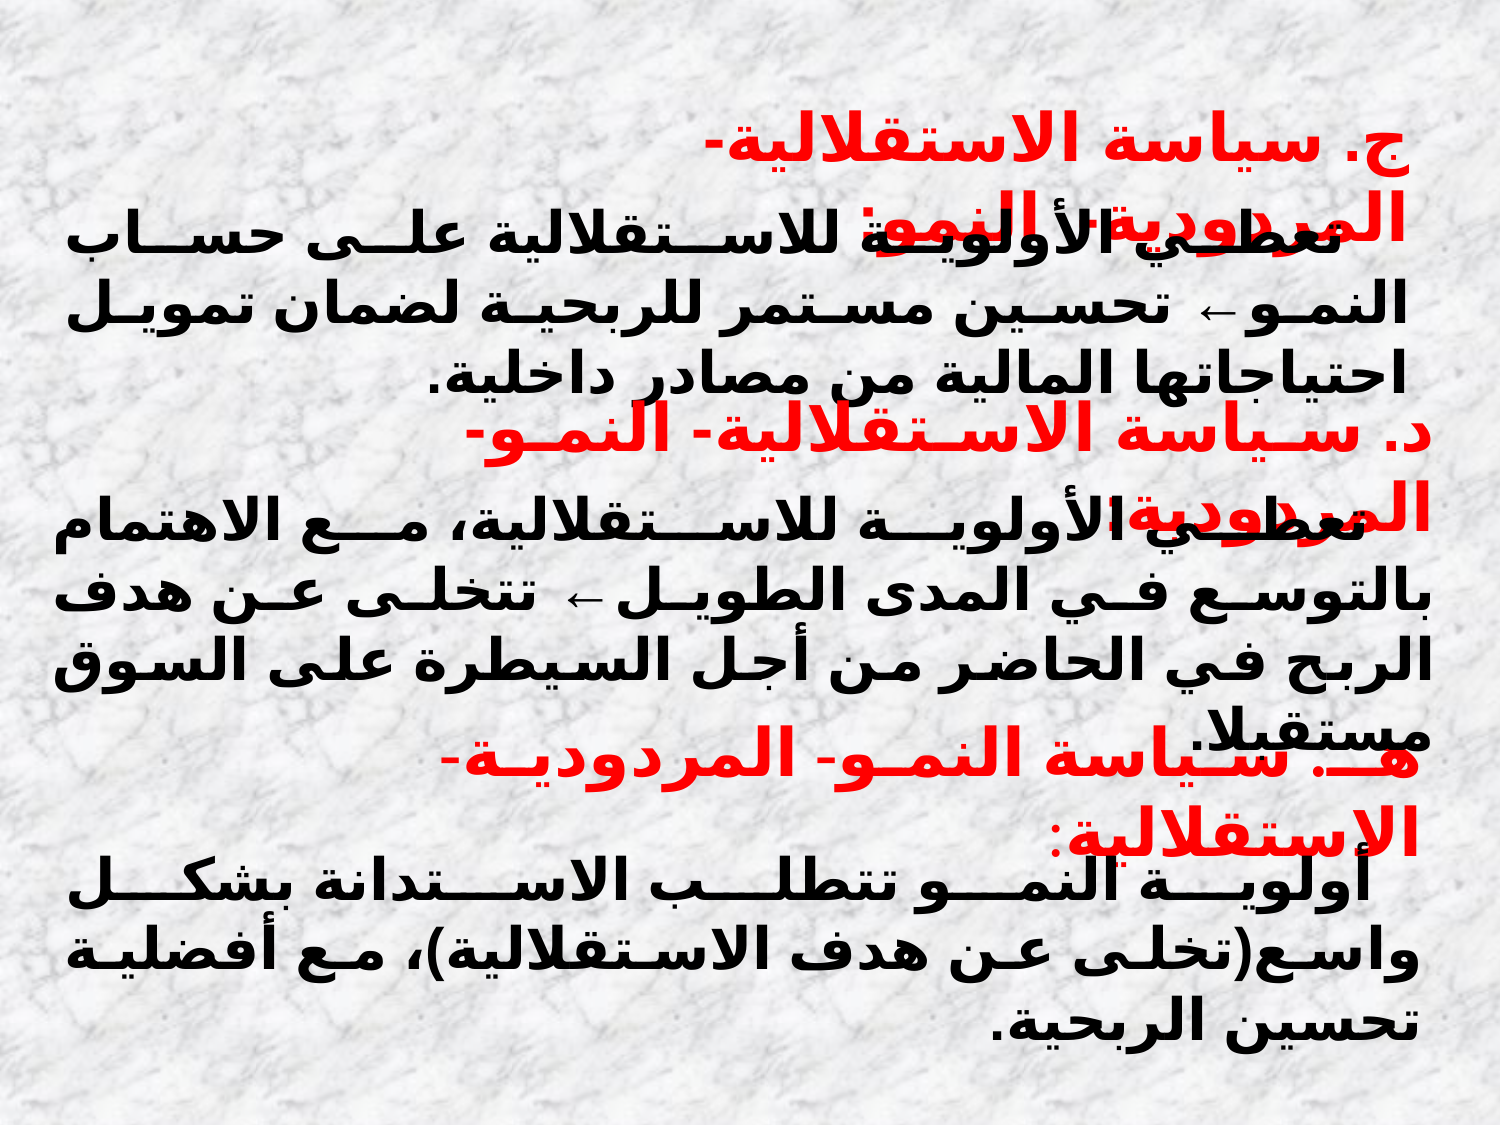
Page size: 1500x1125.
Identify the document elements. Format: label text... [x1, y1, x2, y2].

text_box تعطي الأولوية للاستقلالية، مع الاهتمام بالتوسع في المدى الطويل← تتخلى عن هدف الربح في الحاضر من أجل السيطرة على السوق مستقبلا. [37, 474, 1450, 770]
text_box د. سياسة الاستقلالية- النمو- المردودية: [450, 376, 1450, 474]
text_box أولوية النمو تتطلب الاستدانة بشكل واسع(تخلى عن هدف الاستقلالية)، مع أفضلية تحسين الربحية. [50, 834, 1438, 1060]
text_box تعطي الأولوية للاستقلالية على حساب النمو← تحسين مستمر للربحية لضمان تمويل احتياجاتها المالية من مصادر داخلية. [50, 187, 1425, 413]
text_box ج. سياسة الاستقلالية- المردودية- النمو: [412, 87, 1425, 187]
text_box هـ. سياسة النمو- المردودية- الاستقلالية: [425, 770, 1438, 834]
